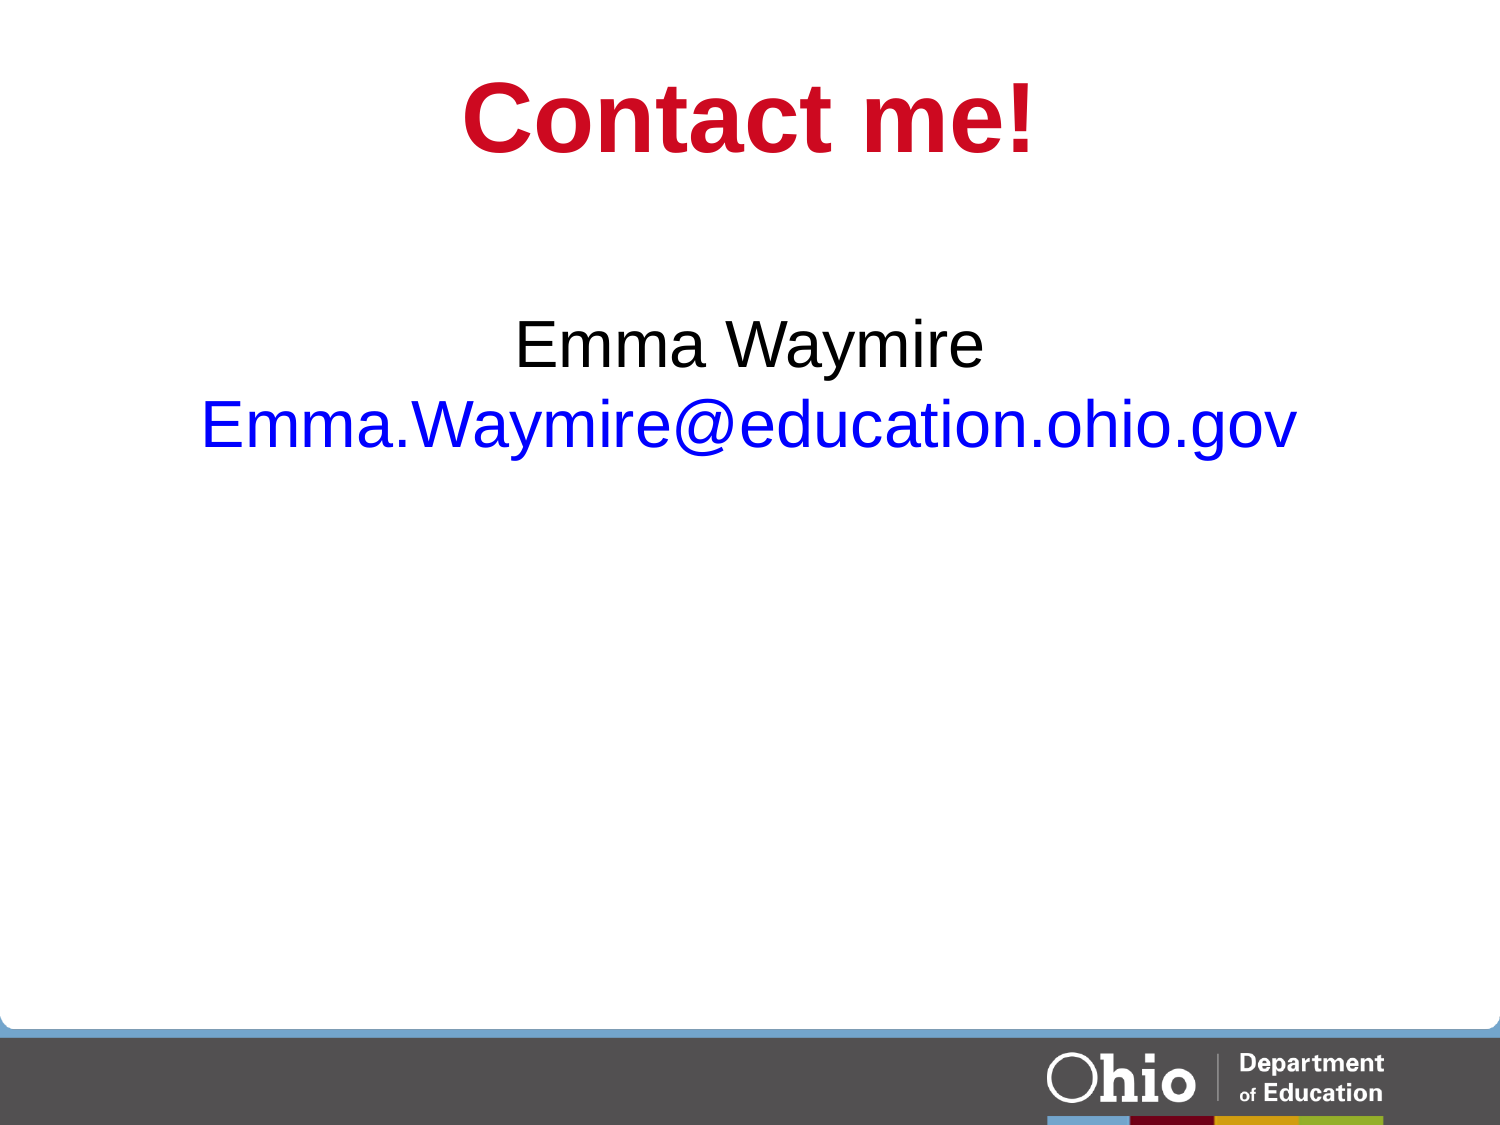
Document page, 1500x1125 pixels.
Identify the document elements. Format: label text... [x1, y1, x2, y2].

picture [0, 992, 1500, 1125]
text_box Emma Waymire Emma.Waymire@education.ohio.gov [74, 220, 1425, 621]
title Contact me! [75, 52, 1425, 174]
